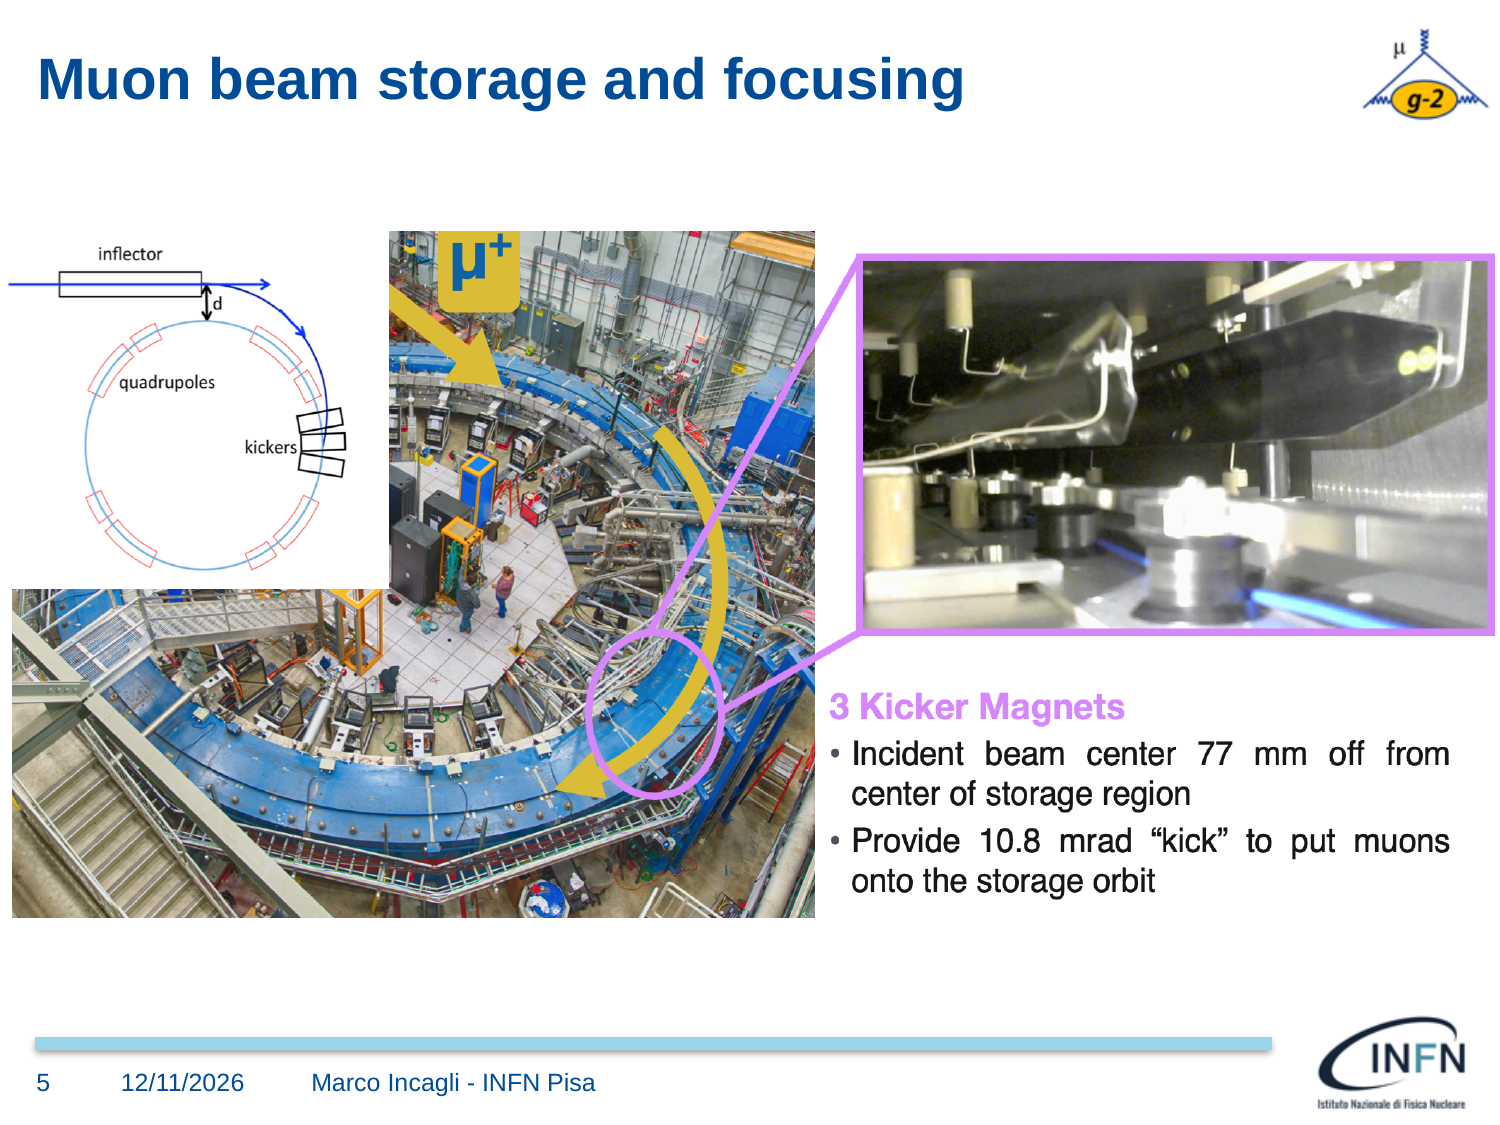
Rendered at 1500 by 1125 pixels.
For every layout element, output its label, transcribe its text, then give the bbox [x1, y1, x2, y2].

slide_number 5 [36, 1066, 105, 1106]
title Muon beam storage and focusing [37, 41, 1328, 112]
picture [0, 231, 1500, 922]
picture [1361, 9, 1491, 139]
picture [1301, 1002, 1487, 1120]
footer Marco Incagli - INFN Pisa [311, 1066, 1279, 1107]
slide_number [120, 1066, 273, 1106]
